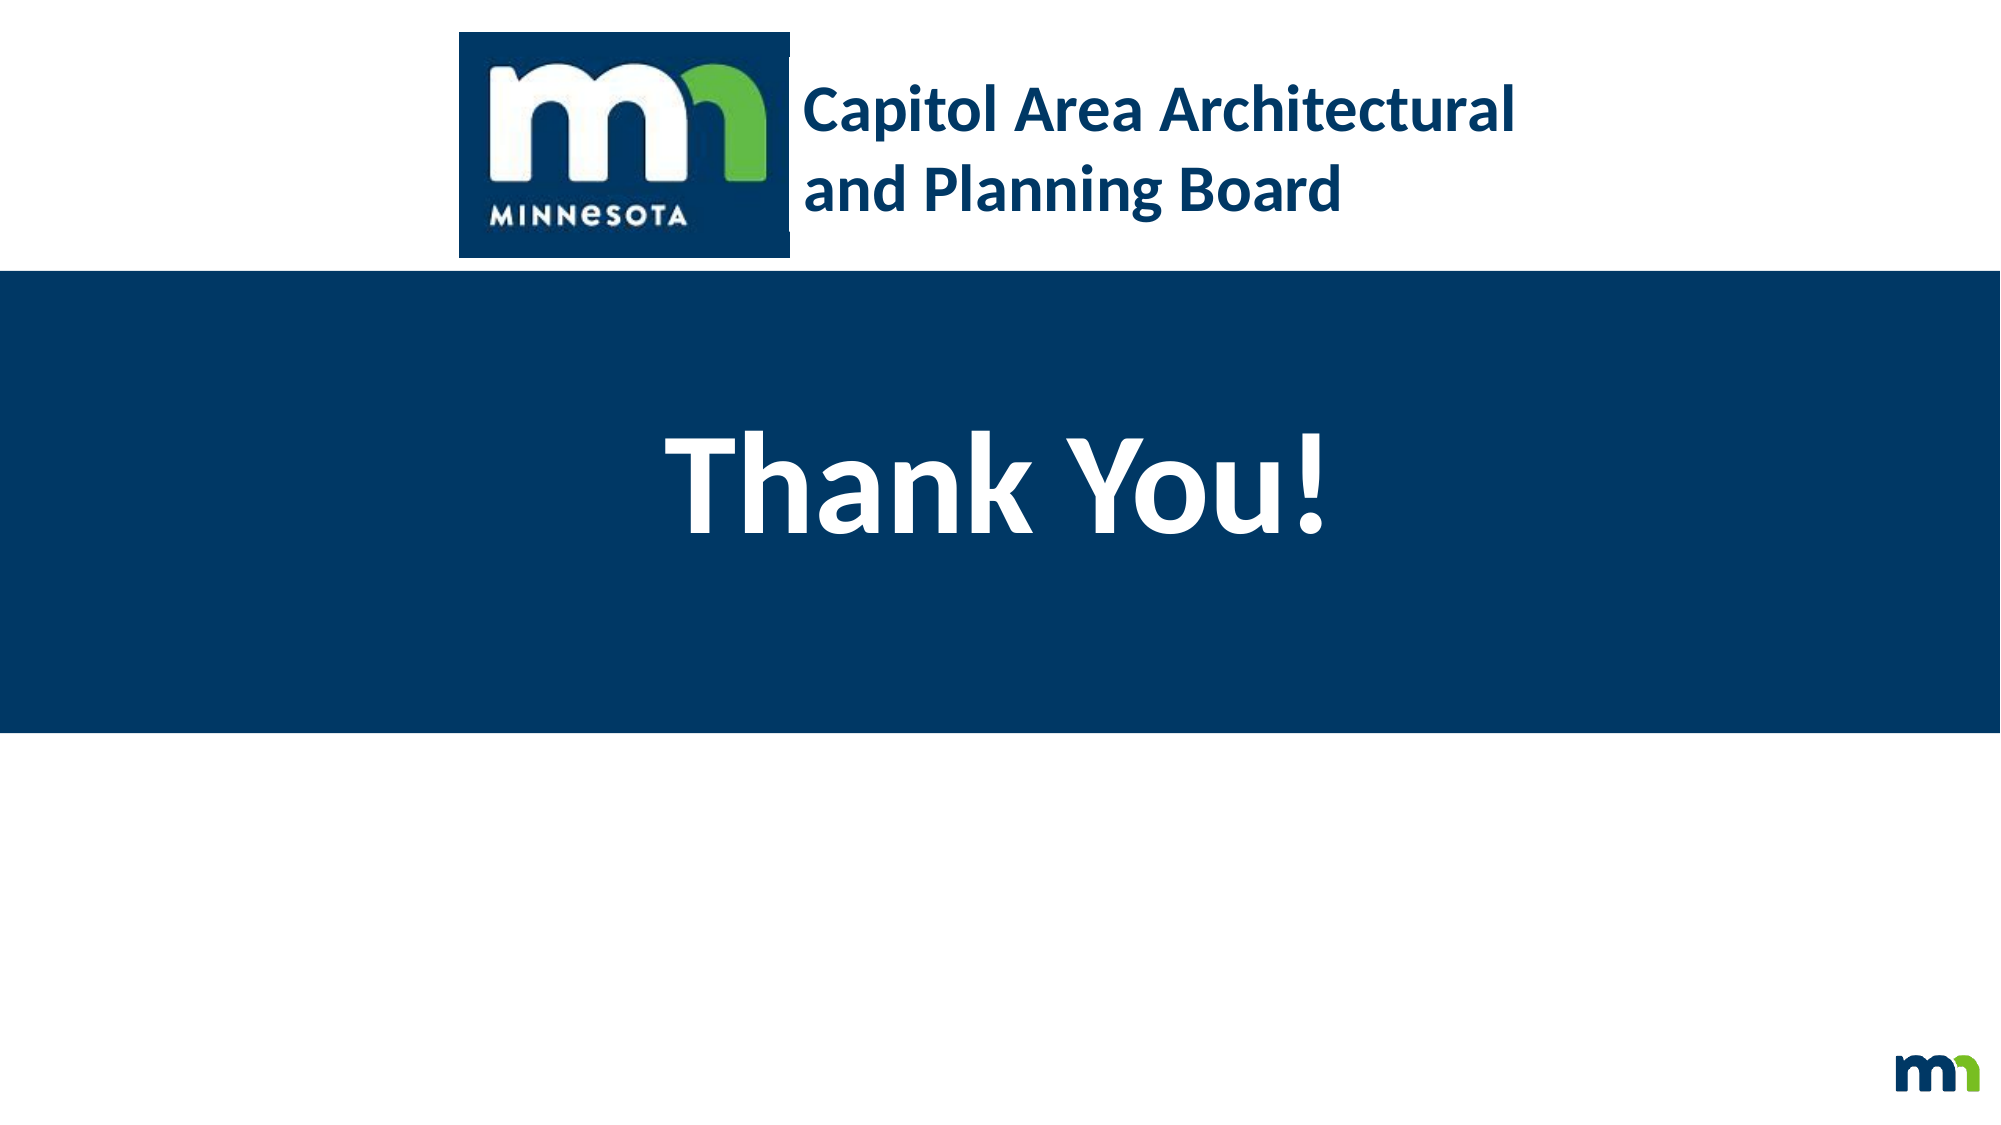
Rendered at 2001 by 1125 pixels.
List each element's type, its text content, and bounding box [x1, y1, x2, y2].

picture [1895, 1053, 1981, 1092]
text_box Capitol Area Architectural and Planning Board [790, 57, 1646, 232]
title Thank You! [43, 270, 1957, 877]
picture [459, 32, 1413, 259]
